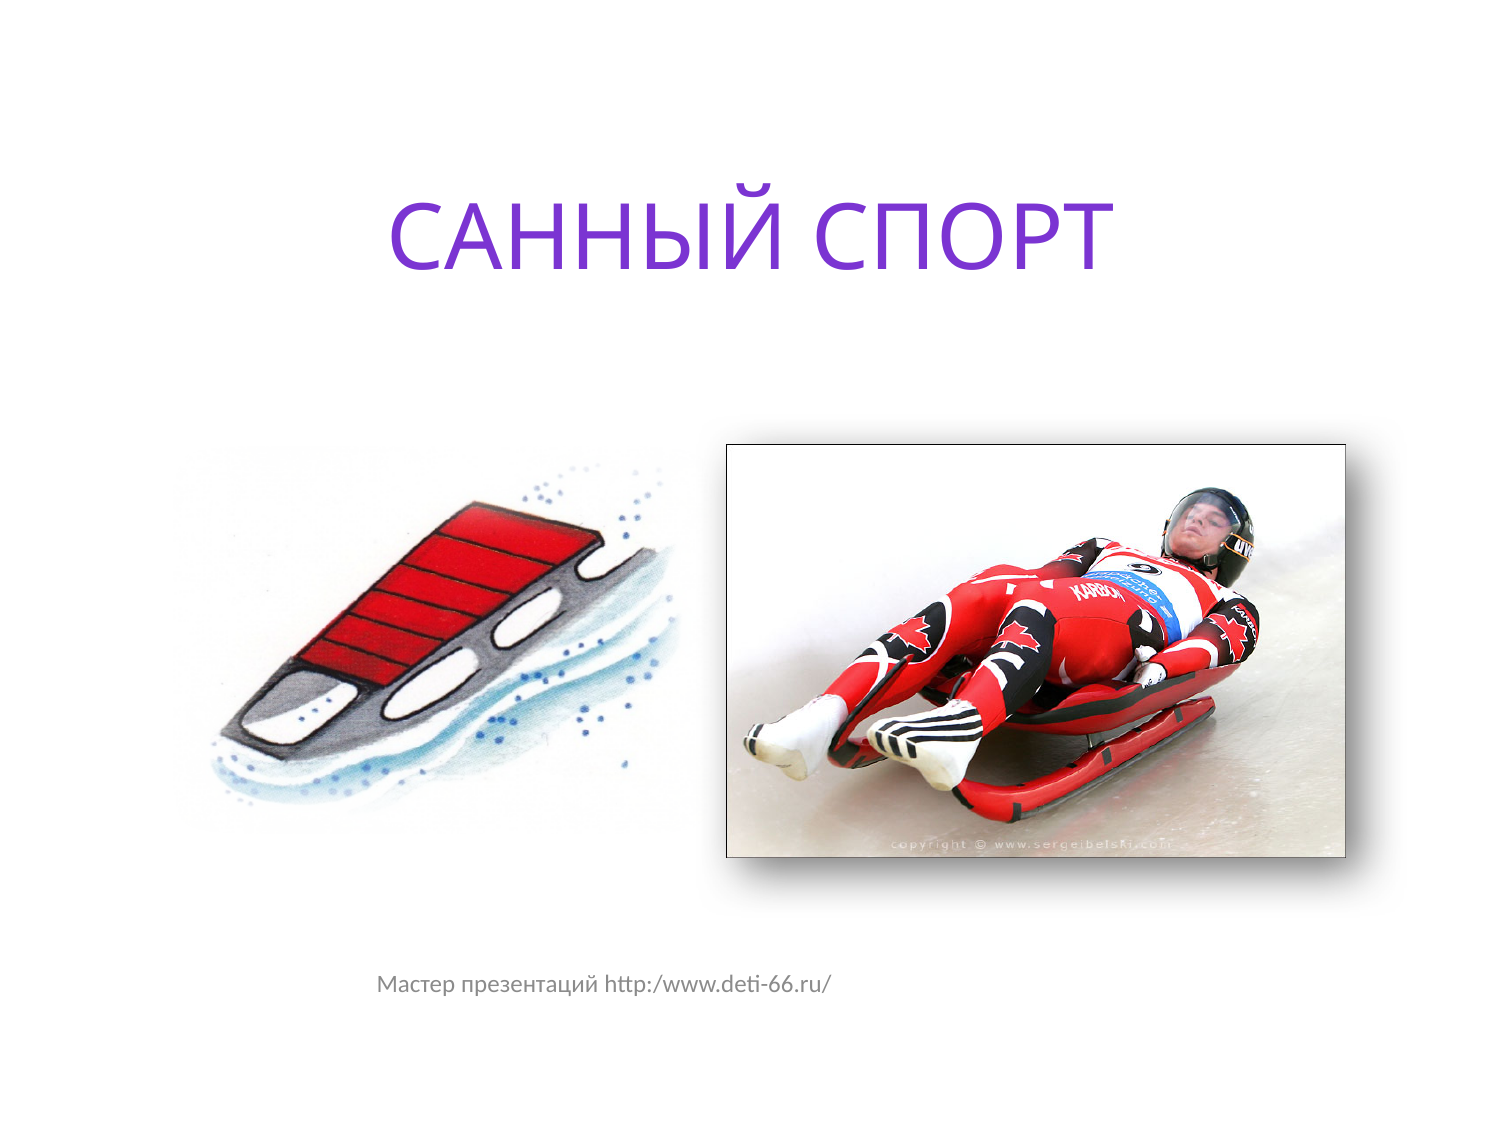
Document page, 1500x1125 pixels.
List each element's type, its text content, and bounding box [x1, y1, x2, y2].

footer Мастер презентаций http:/www.deti-66.ru/ [150, 952, 1059, 1013]
title Санный спорт [179, 134, 1323, 332]
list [725, 444, 1346, 859]
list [170, 444, 714, 836]
